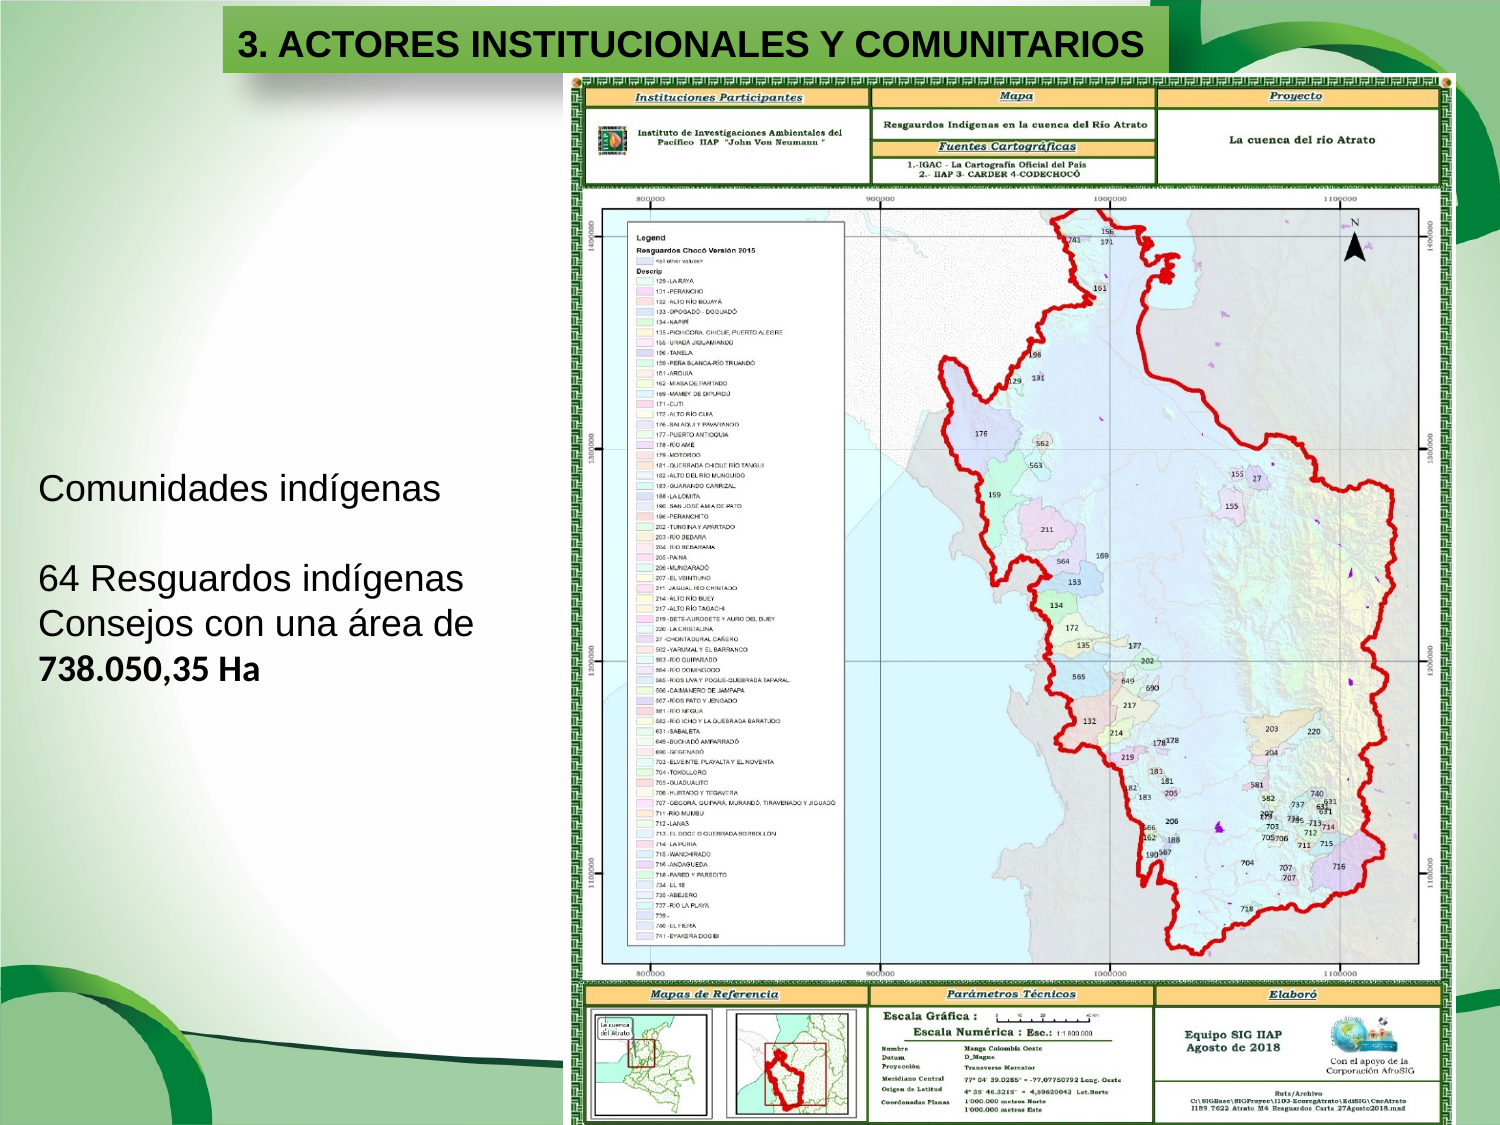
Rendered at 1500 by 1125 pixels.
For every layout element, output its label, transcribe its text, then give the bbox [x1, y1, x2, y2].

text_box Comunidades indígenas 64 Resguardos indígenas Consejos con una área de 738.050,35 Ha [23, 456, 562, 697]
picture [0, 0, 1500, 1125]
text_box 3. ACTORES INSTITUCIONALES Y COMUNITARIOS [222, 6, 1169, 73]
